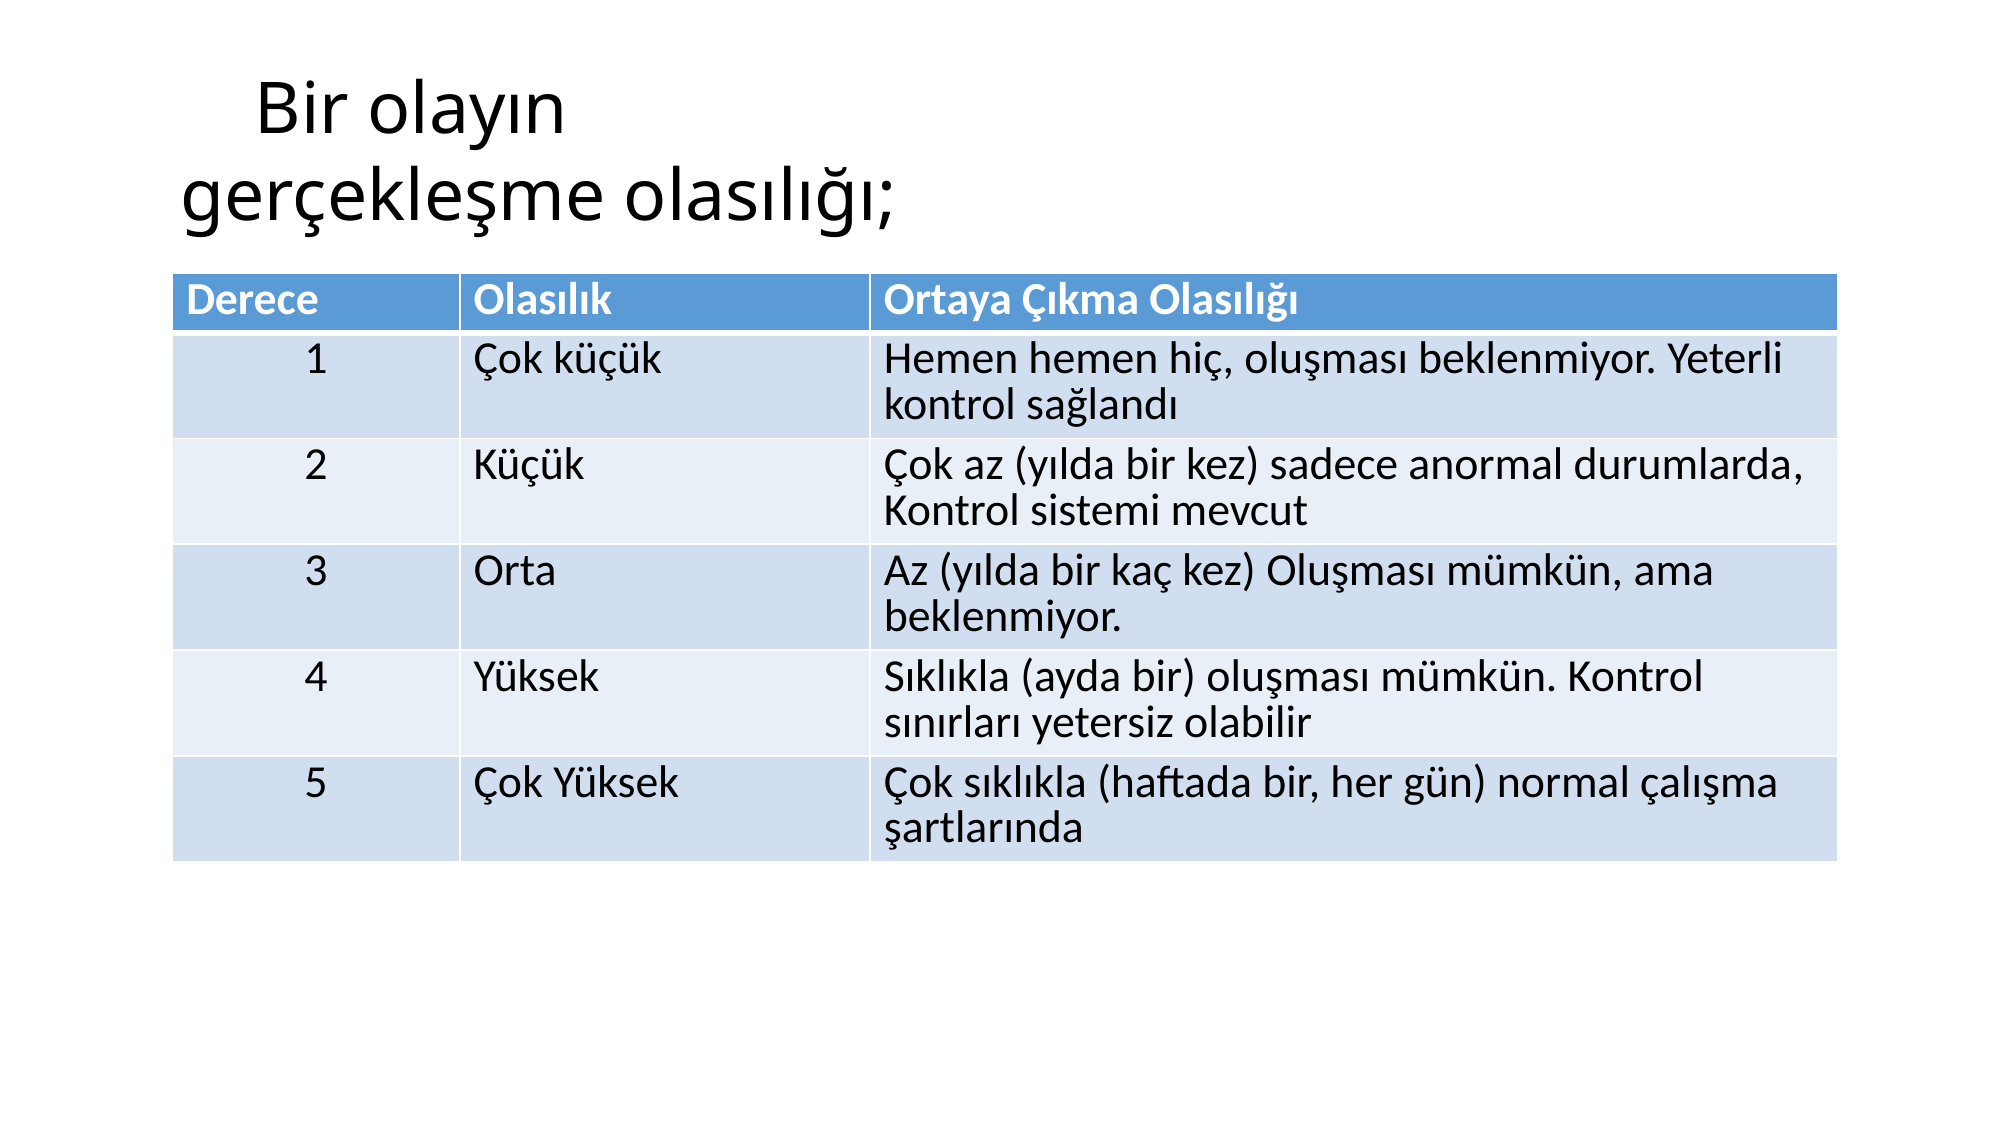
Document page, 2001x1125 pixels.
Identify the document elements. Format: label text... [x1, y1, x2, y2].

table_cell Orta [461, 545, 869, 649]
table_cell Hemen hemen hiç, oluşması beklenmiyor. Yeterli kontrol sağlandı [871, 336, 1837, 438]
table_header Ortaya Çıkma Olasılığı [871, 274, 1837, 330]
table_cell Az (yılda bir kaç kez) Oluşması mümkün, ama beklenmiyor. [871, 545, 1837, 649]
table_header Olasılık [461, 274, 869, 330]
table_header Derece [173, 274, 459, 330]
table_cell 4 [173, 651, 459, 755]
table_cell Çok sıklıkla (haftada bir, her gün) normal çalışma şartlarında [871, 757, 1837, 861]
table_cell 1 [173, 336, 459, 438]
table_cell Küçük [461, 439, 869, 543]
table_cell Sıklıkla (ayda bir) oluşması mümkün. Kontrol sınırları yetersiz olabilir [871, 651, 1837, 755]
table_cell Çok az (yılda bir kez) sadece anormal durumlarda, Kontrol sistemi mevcut [871, 439, 1837, 543]
table_cell 2 [173, 439, 459, 543]
table_cell 3 [173, 545, 459, 649]
table_cell 5 [173, 757, 459, 861]
table_cell Çok Yüksek [461, 757, 869, 861]
table_cell Çok küçük [461, 336, 869, 438]
title Bir olayın gerçekleşme olasılığı; [165, 41, 914, 260]
table_cell Yüksek [461, 651, 869, 755]
